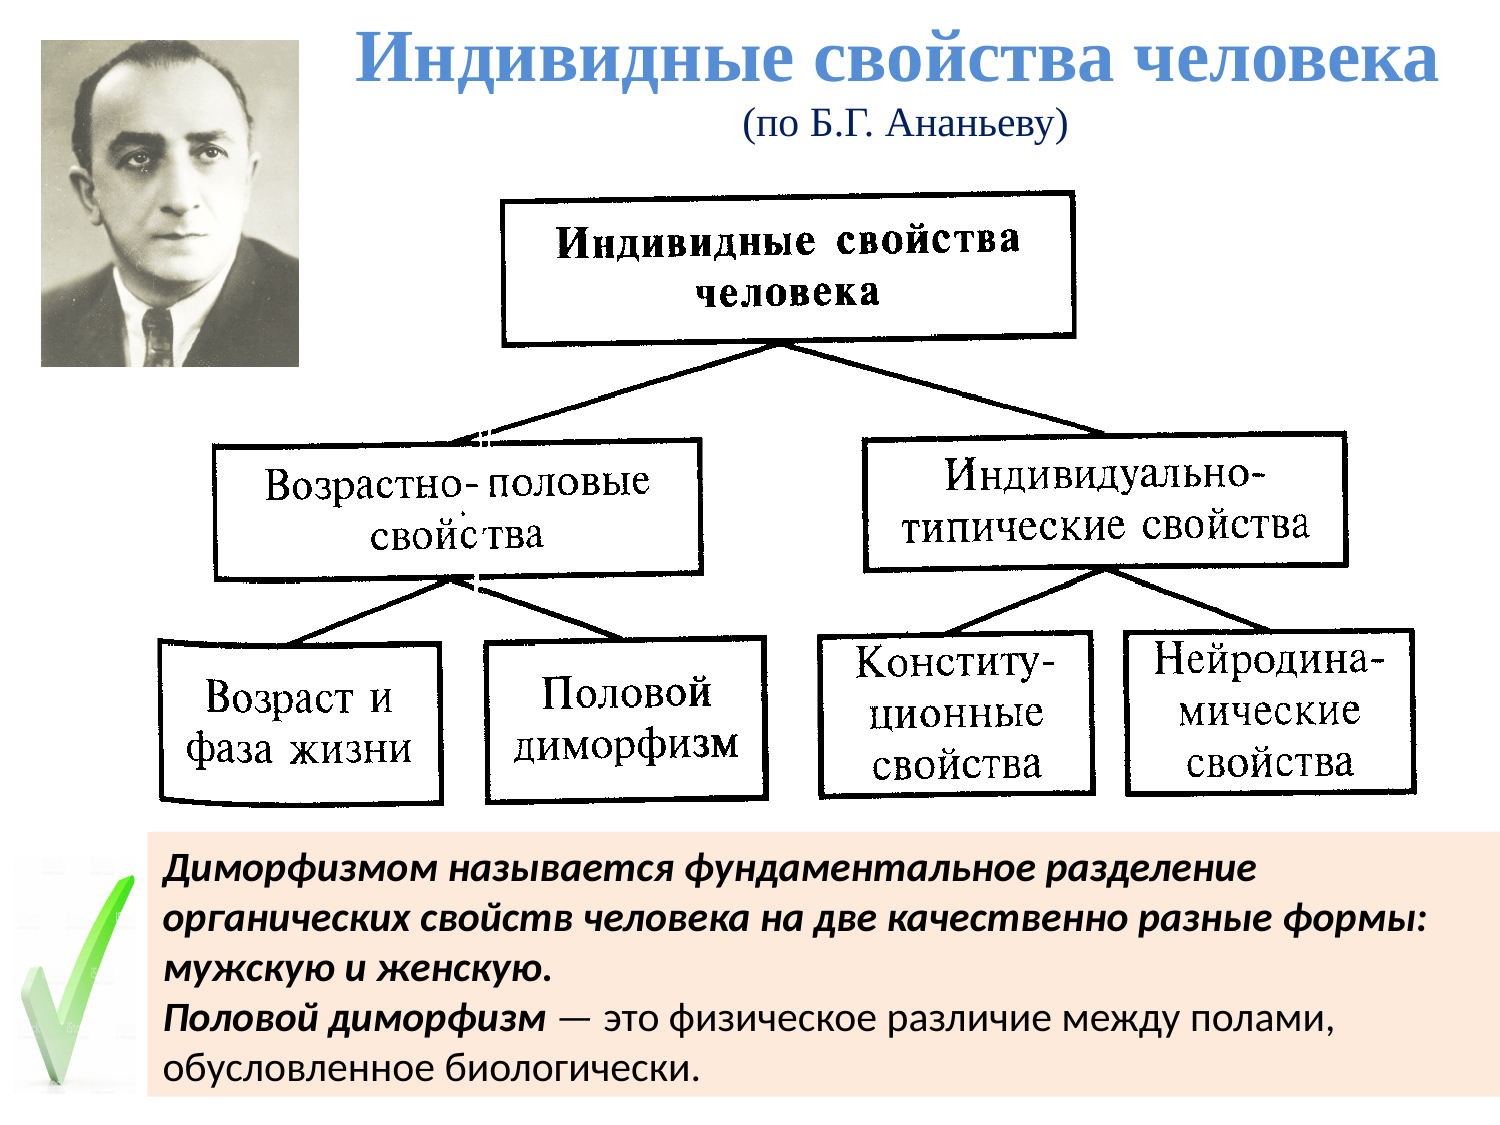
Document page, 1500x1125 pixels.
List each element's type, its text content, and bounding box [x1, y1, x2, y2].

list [100, 149, 1500, 833]
text_box Диморфизмом называется фундаментальное разделение органических свойств человека на две качественно разные формы: мужскую и женскую. Половой диморфизм — это физическое различие между полами, обусловленное биологически. [147, 841, 1500, 1097]
picture [39, 40, 299, 368]
title Индивидные свойства человека (по Б.Г. Ананьеву) [336, 44, 1461, 148]
picture [14, 857, 136, 1095]
